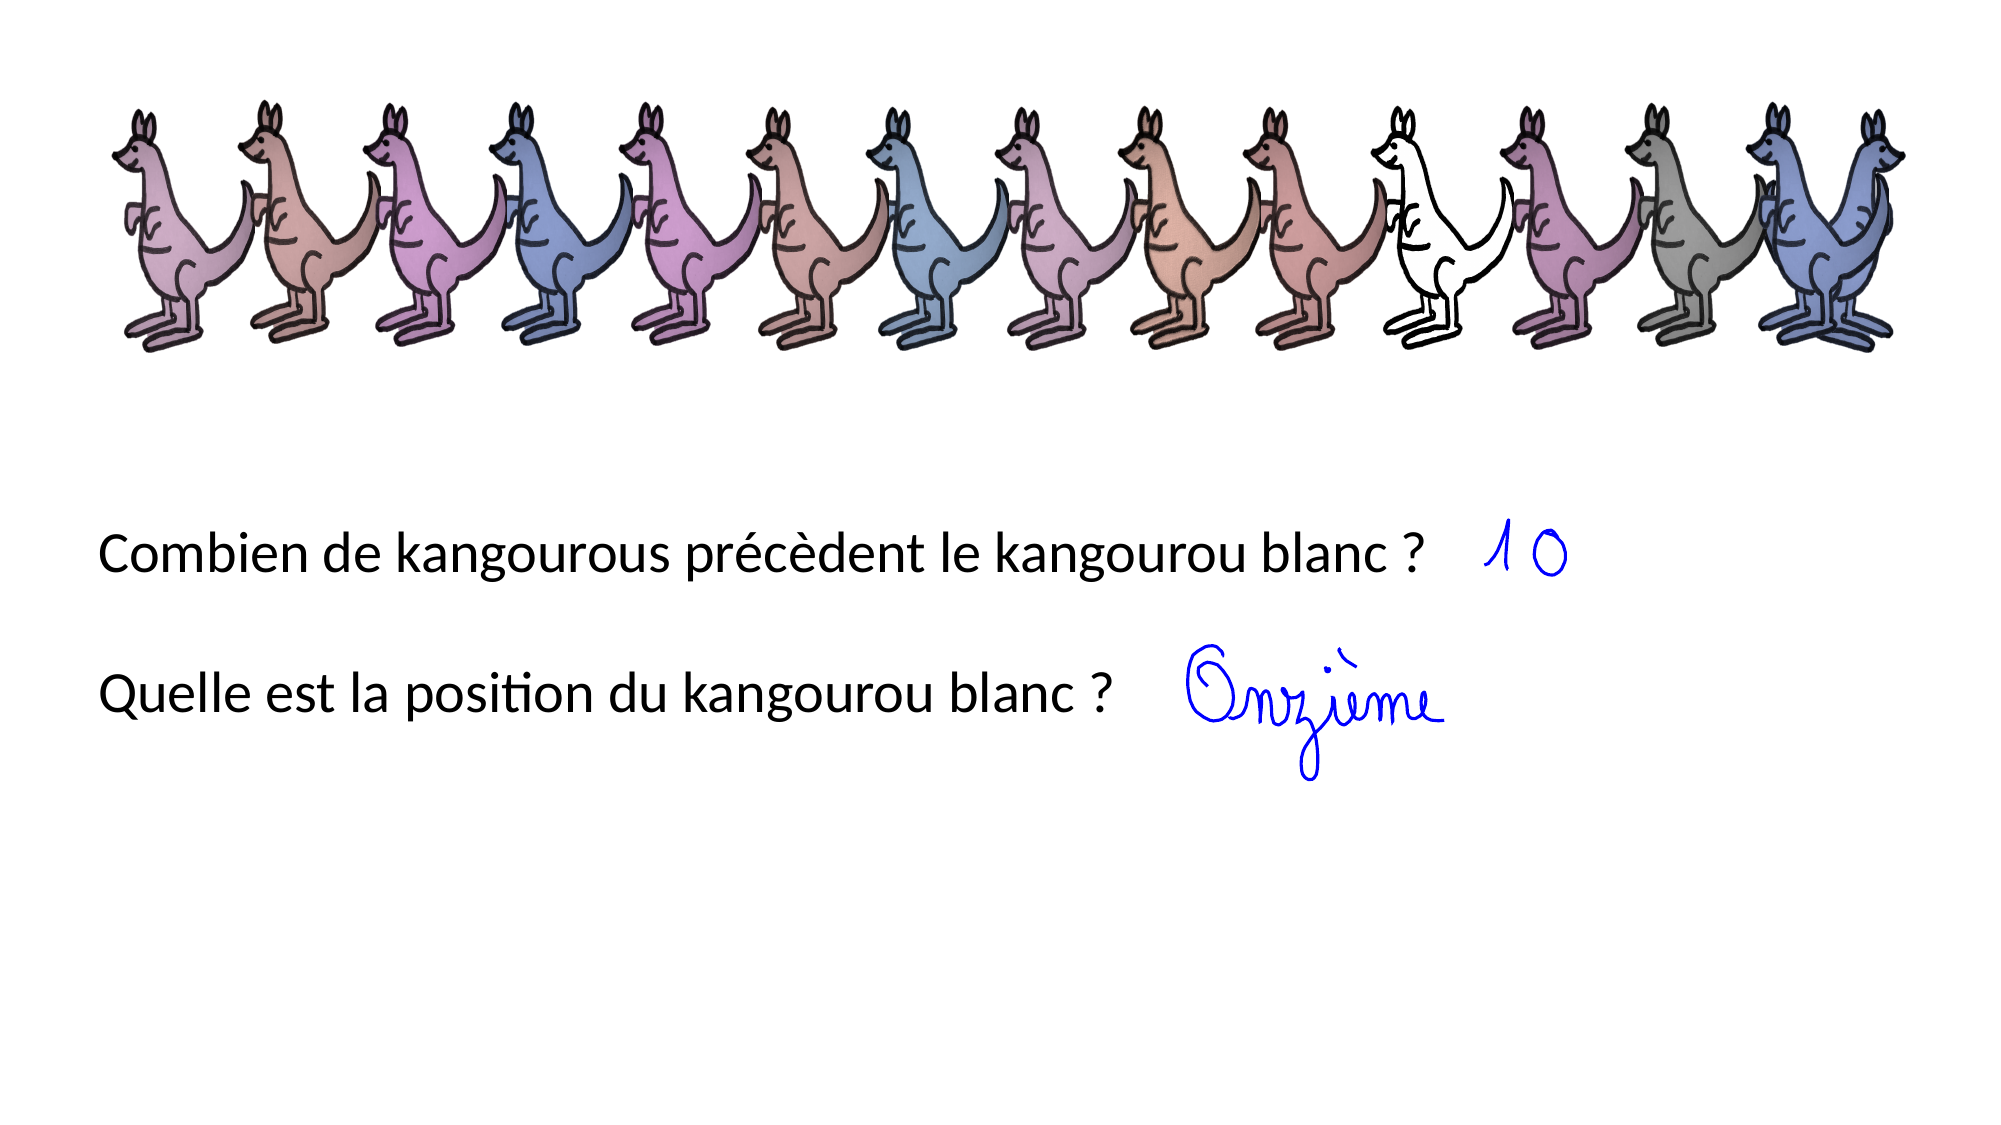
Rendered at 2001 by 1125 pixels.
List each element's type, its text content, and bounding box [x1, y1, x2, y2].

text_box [1229, 648, 1445, 780]
text_box Combien de kangourous précèdent le kangourou blanc ? Quelle est la position du kangourou blanc ? [83, 436, 1859, 847]
picture [60, 149, 1956, 303]
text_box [1484, 520, 1566, 576]
text_box [1187, 645, 1229, 722]
